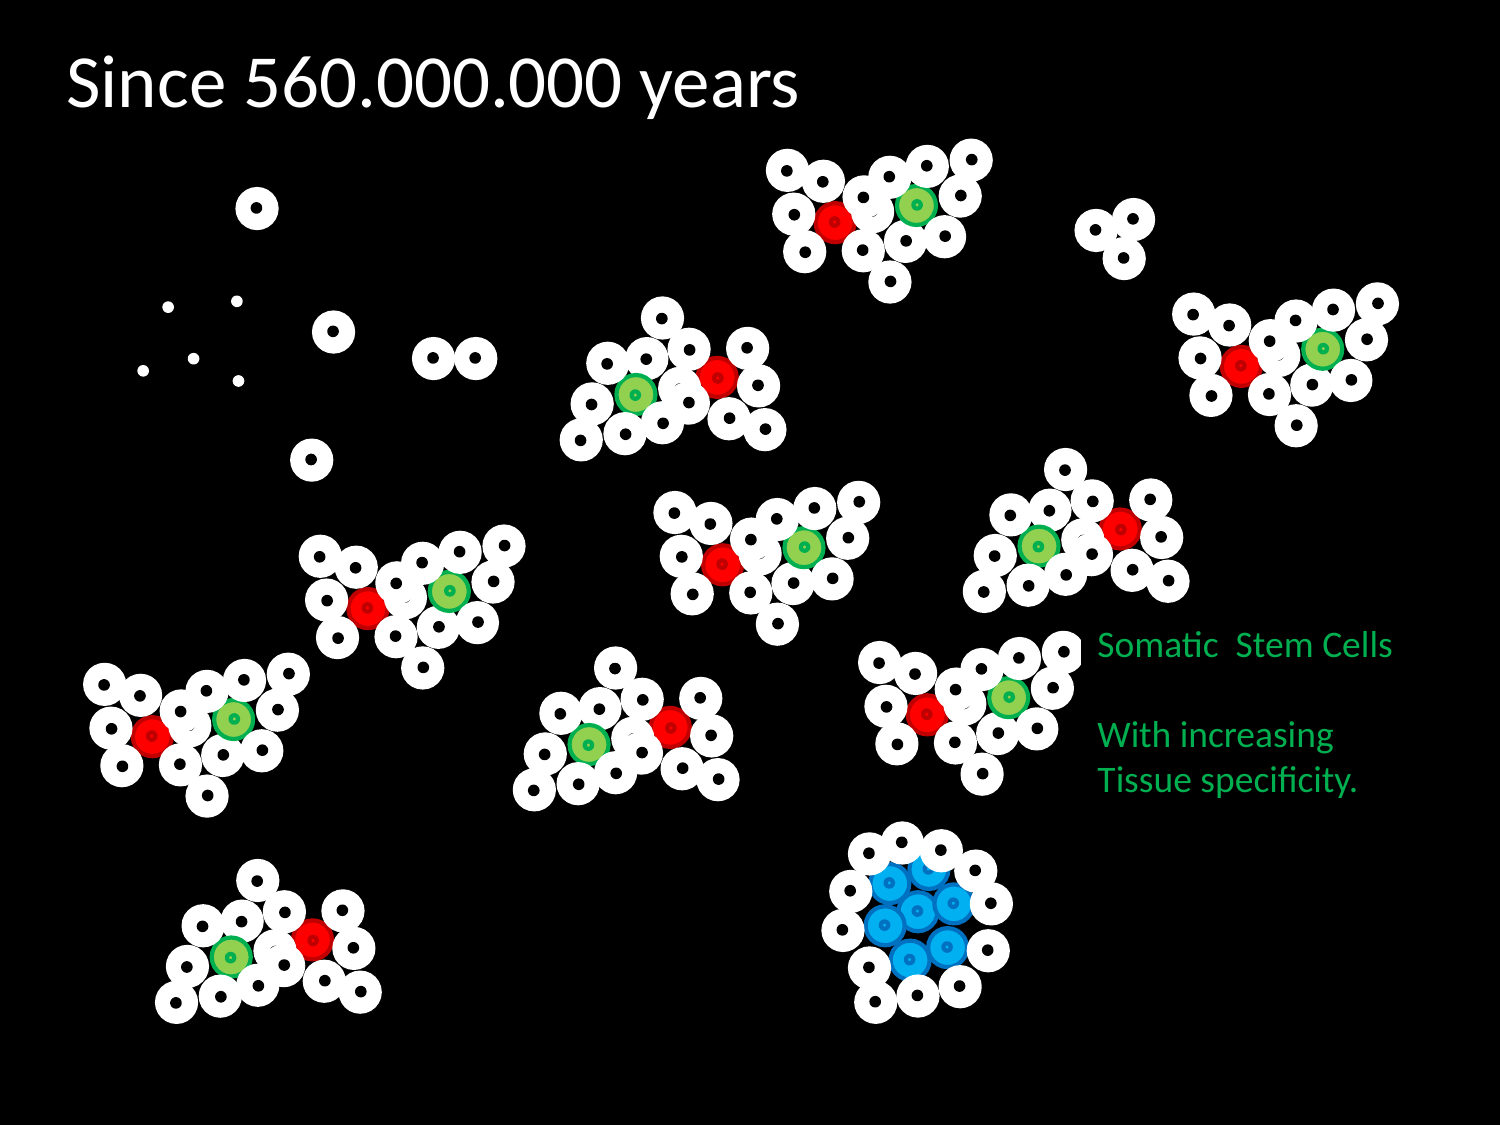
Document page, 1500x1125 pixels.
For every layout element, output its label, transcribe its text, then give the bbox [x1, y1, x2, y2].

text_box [156, 860, 380, 1023]
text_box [655, 482, 879, 644]
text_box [859, 632, 1083, 794]
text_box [1104, 238, 1144, 279]
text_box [964, 449, 1188, 612]
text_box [1076, 210, 1108, 251]
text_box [514, 648, 738, 810]
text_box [823, 823, 1012, 1023]
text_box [1173, 284, 1397, 446]
text_box Since 560.000.000 years [49, 42, 888, 112]
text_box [767, 140, 991, 302]
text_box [1113, 199, 1154, 240]
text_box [561, 298, 785, 460]
text_box Somatic Stem Cells With increasing Tissue specificity. [1081, 616, 1500, 805]
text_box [139, 188, 496, 480]
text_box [300, 526, 524, 688]
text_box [84, 654, 308, 816]
